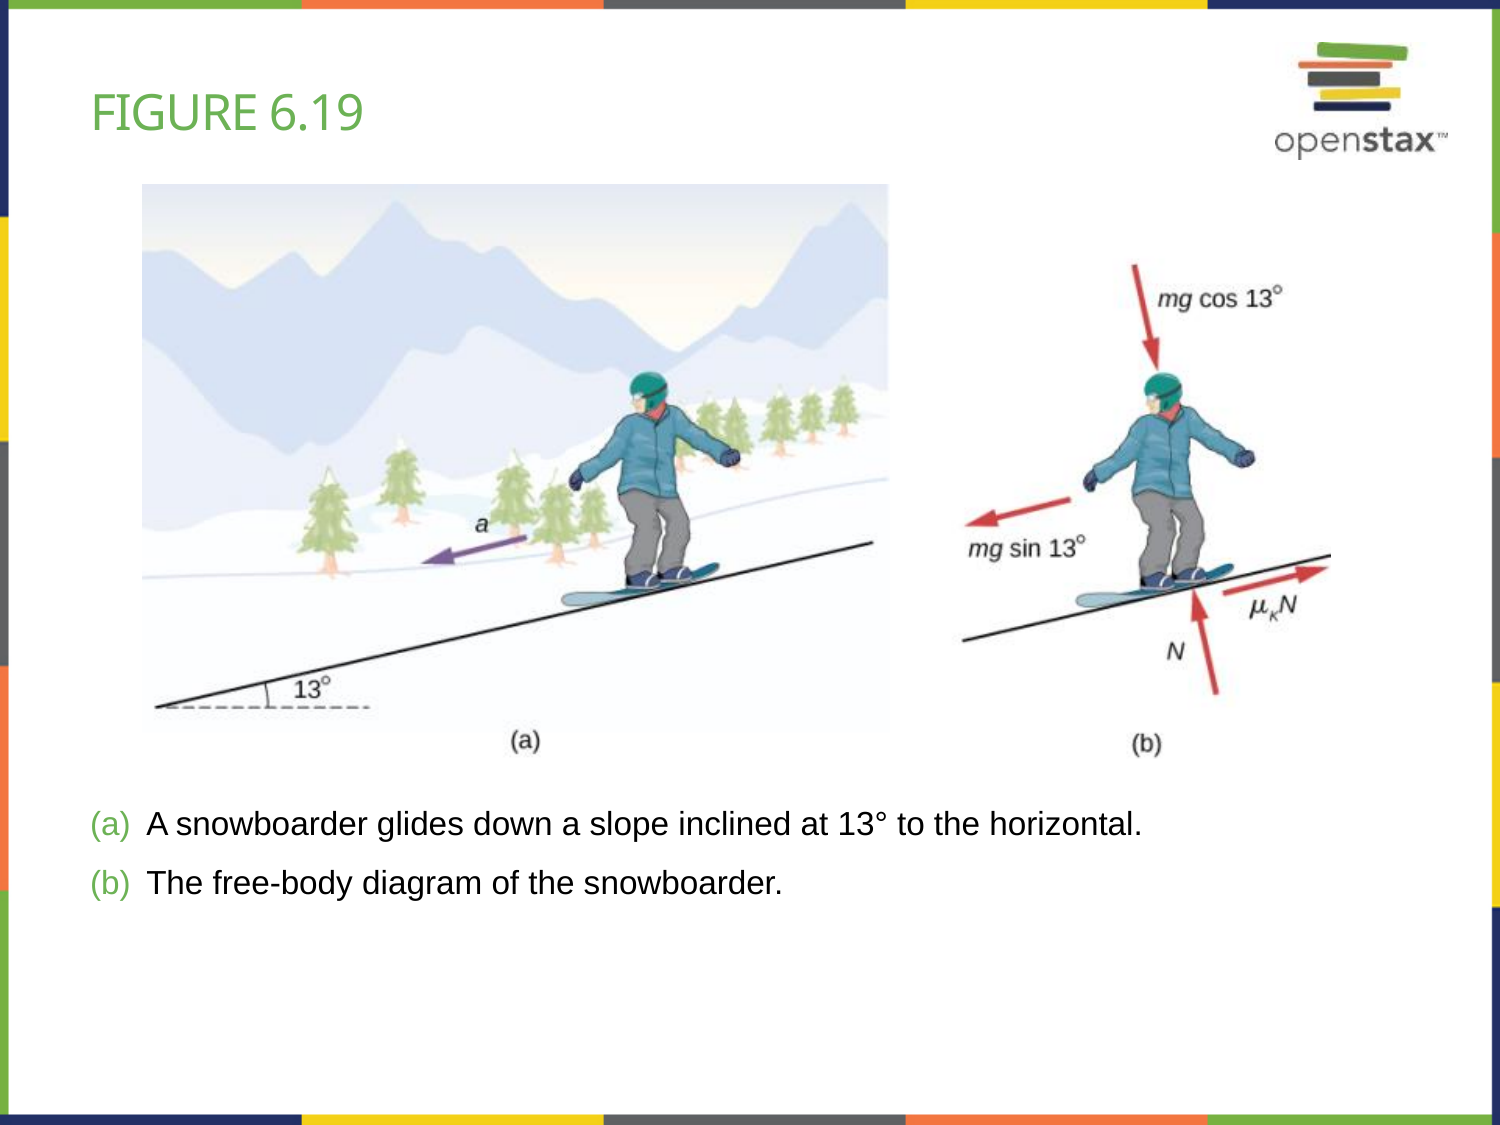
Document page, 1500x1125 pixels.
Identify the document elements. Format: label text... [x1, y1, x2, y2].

picture [0, 0, 1500, 1125]
title Figure 6.19 [75, 39, 1275, 148]
list A snowboarder glides down a slope inclined at 13° to the horizontal. The free-body diagram of the snowboarder. [75, 794, 1398, 986]
